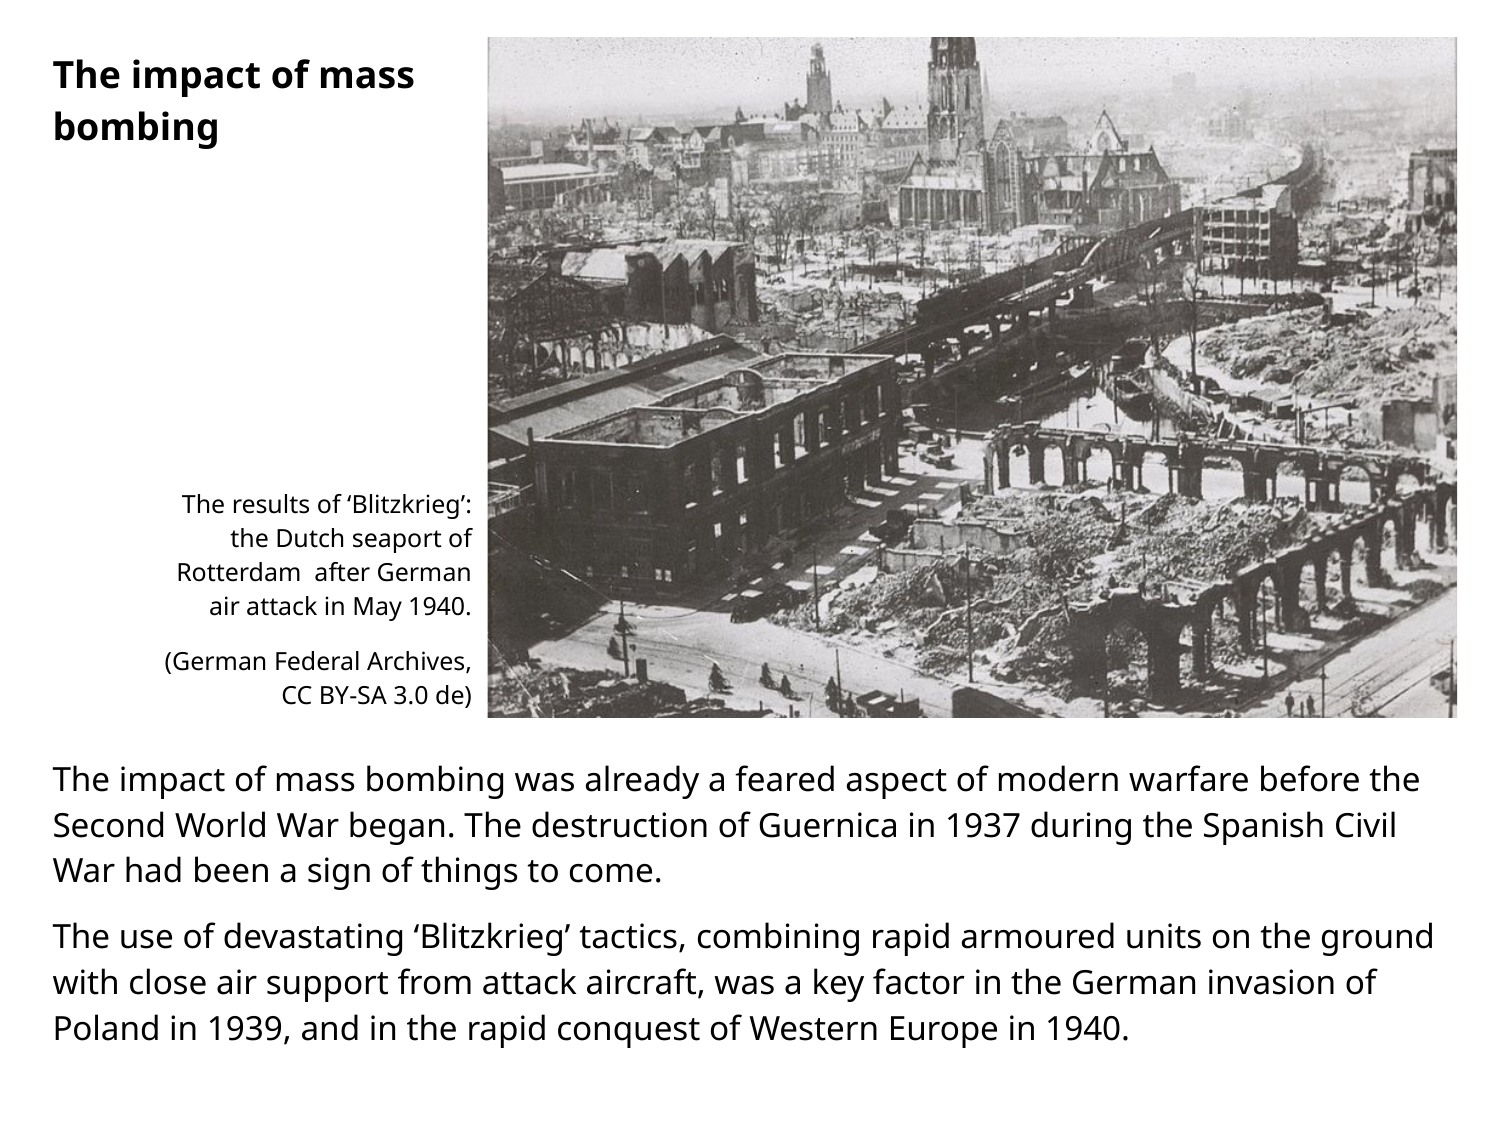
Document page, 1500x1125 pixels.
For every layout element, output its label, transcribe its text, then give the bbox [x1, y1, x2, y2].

title The impact of mass bombing [37, 37, 487, 188]
picture [487, 37, 1458, 718]
list The results of ‘Blitzkrieg’: the Dutch seaport of Rotterdam after German air attack in May 1940. (German Federal Archives, CC BY-SA 3.0 de) [145, 371, 487, 718]
list The impact of mass bombing was already a feared aspect of modern warfare before the Second World War began. The destruction of Guernica in 1937 during the Spanish Civil War had been a sign of things to come. The use of devastating ‘Blitzkrieg’ tactics, combining rapid armoured units on the ground with close air support from attack aircraft, was a key factor in the German invasion of Poland in 1939, and in the rapid conquest of Western Europe in 1940. [37, 745, 1458, 1088]
